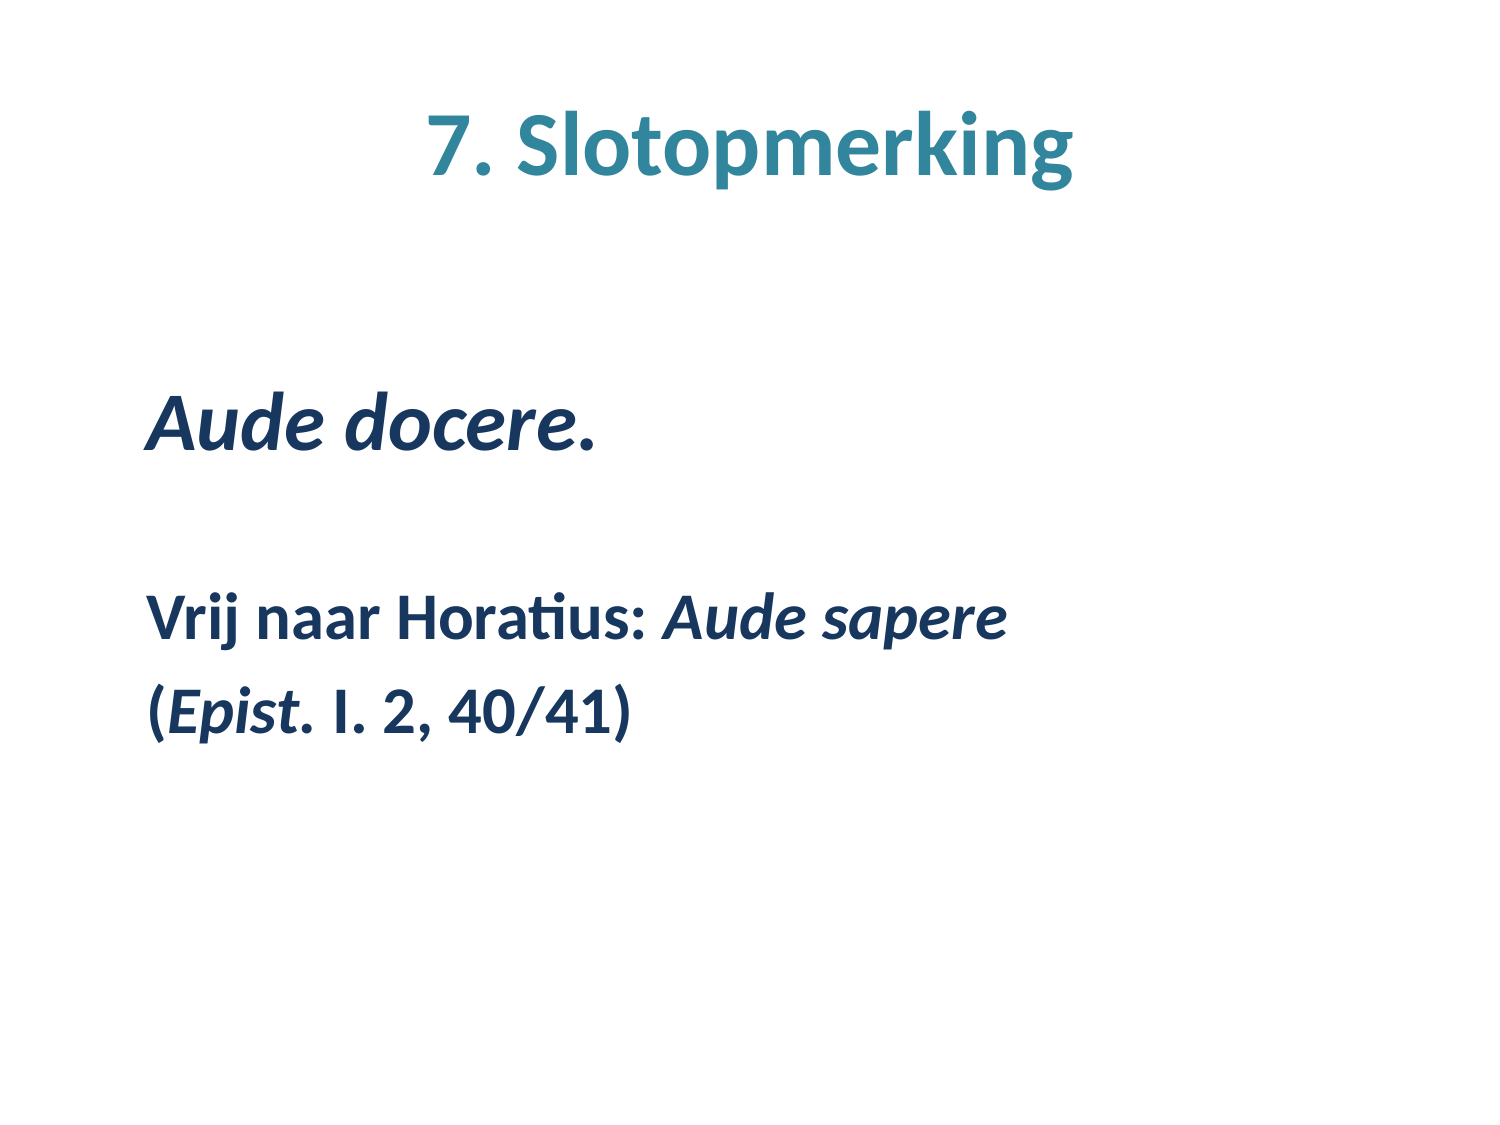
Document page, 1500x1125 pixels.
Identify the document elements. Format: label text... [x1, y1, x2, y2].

title 7. Slotopmerking [75, 45, 1425, 233]
list Aude docere. Vrij naar Horatius: Aude sapere (Epist. I. 2, 40/41) [75, 262, 1425, 1005]
